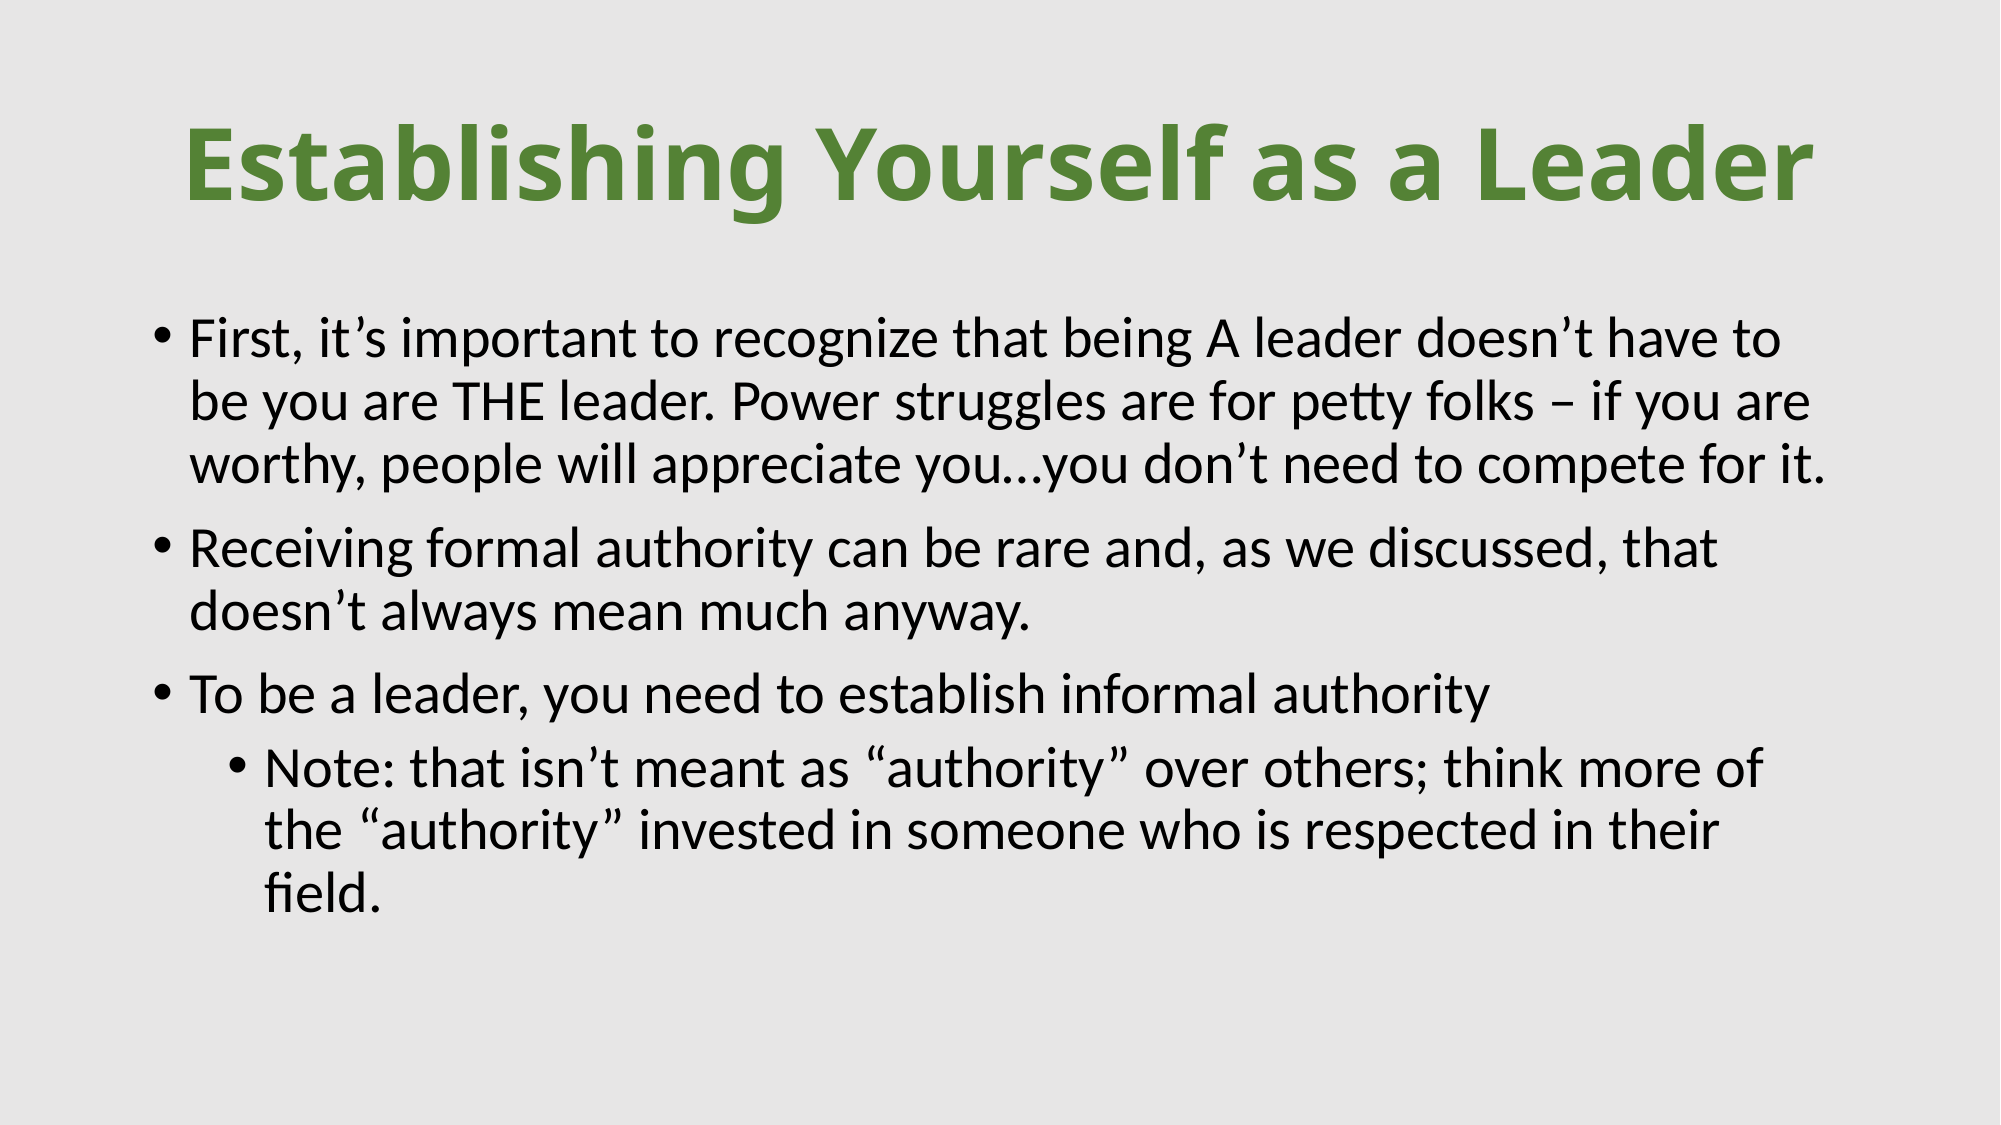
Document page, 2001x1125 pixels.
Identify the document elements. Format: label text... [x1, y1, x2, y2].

list First, it’s important to recognize that being A leader doesn’t have to be you are THE leader. Power struggles are for petty folks – if you are worthy, people will appreciate you…you don’t need to compete for it. Receiving formal authority can be rare and, as we discussed, that doesn’t always mean much anyway. To be a leader, you need to establish informal authority Note: that isn’t meant as “authority” over others; think more of the “authority” invested in someone who is respected in their field. [137, 299, 1863, 1014]
title Establishing Yourself as a Leader [137, 59, 1863, 278]
